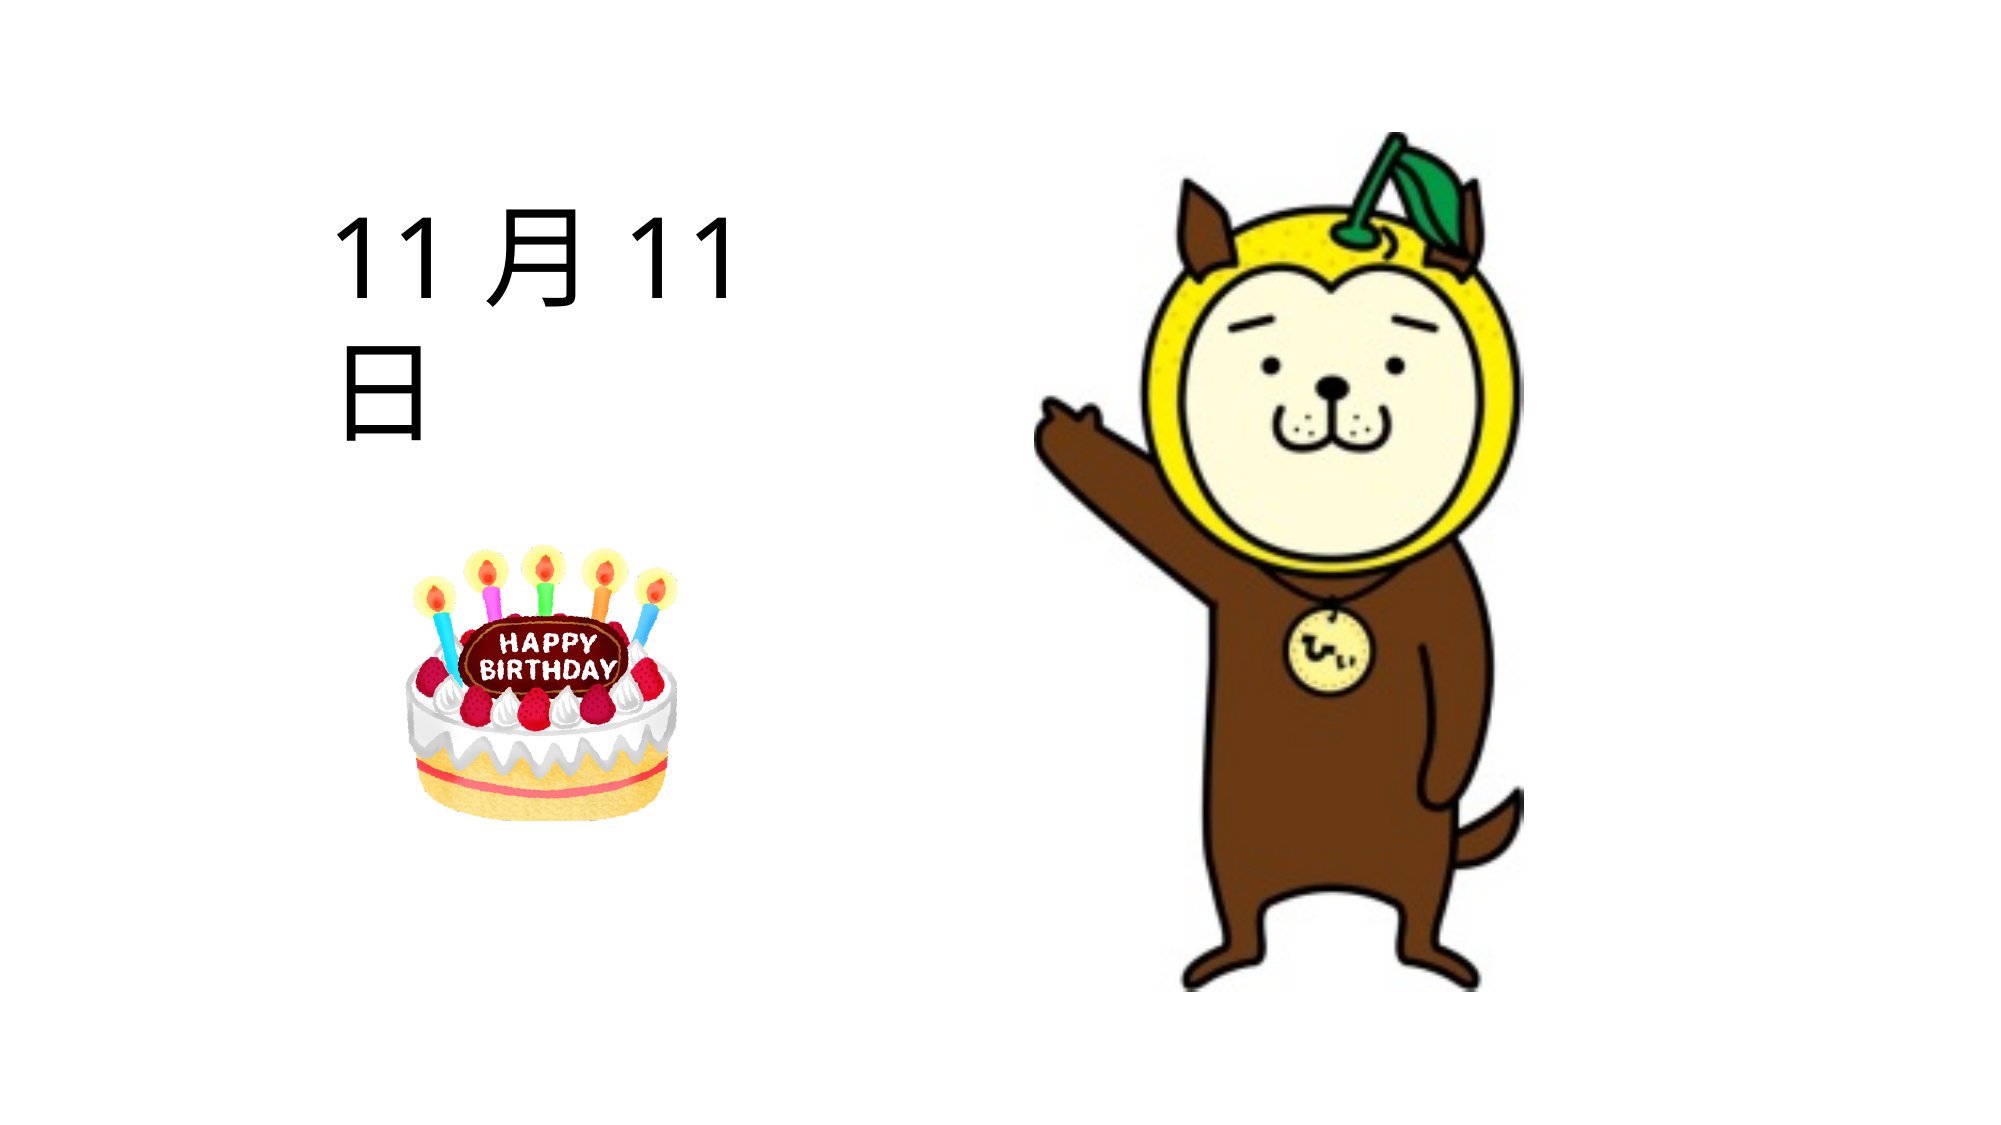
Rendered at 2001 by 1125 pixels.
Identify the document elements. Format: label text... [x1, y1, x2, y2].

text_box 11月11日 [312, 178, 885, 464]
picture [1034, 132, 1524, 992]
picture [405, 544, 677, 821]
